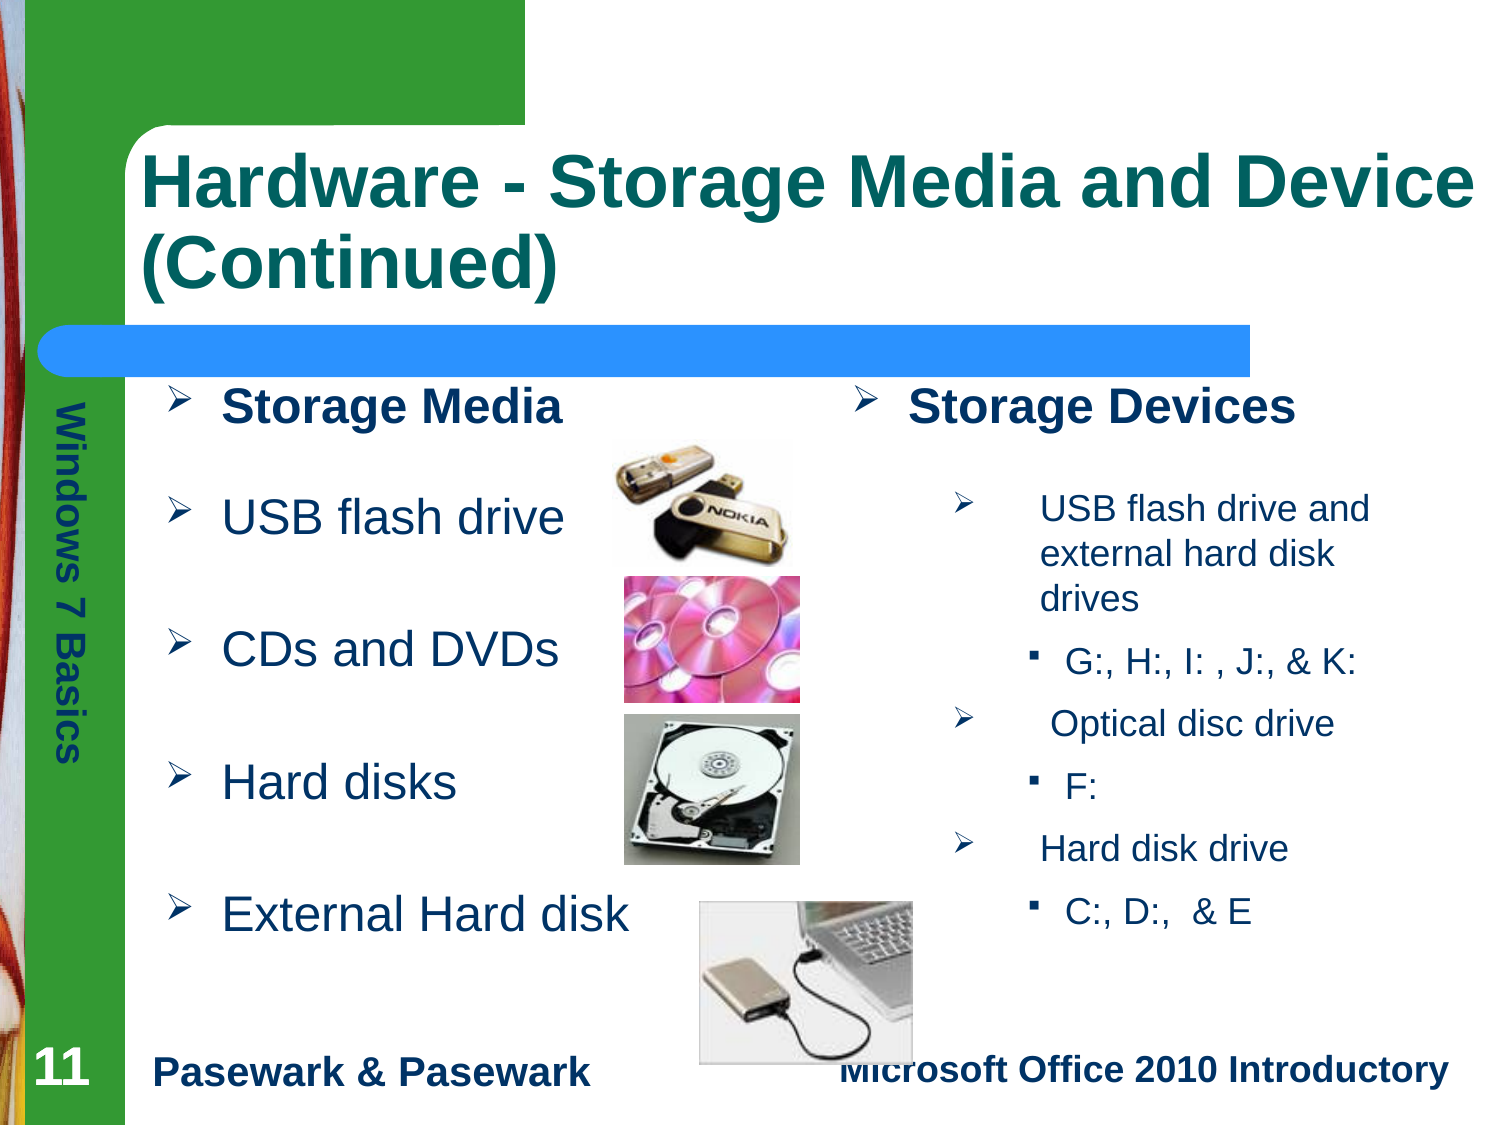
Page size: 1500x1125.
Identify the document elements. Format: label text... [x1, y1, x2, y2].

picture [0, 0, 25, 1125]
title Hardware - Storage Media and Device (Continued) [124, 124, 1500, 313]
text_box USB flash drive and external hard disk drives G:, H:, I: , J:, & K: Optical disc drive F: Hard disk drive C:, D:, & E [937, 476, 1450, 940]
picture [624, 576, 801, 704]
list USB flash drive CDs and DVDs Hard disks External Hard disk [149, 476, 813, 1125]
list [612, 439, 805, 568]
text_box 11 [13, 1023, 111, 1105]
text_box Storage Media [150, 366, 813, 472]
text_box Storage Devices [836, 366, 1500, 472]
picture [699, 901, 913, 1065]
picture [624, 714, 801, 865]
